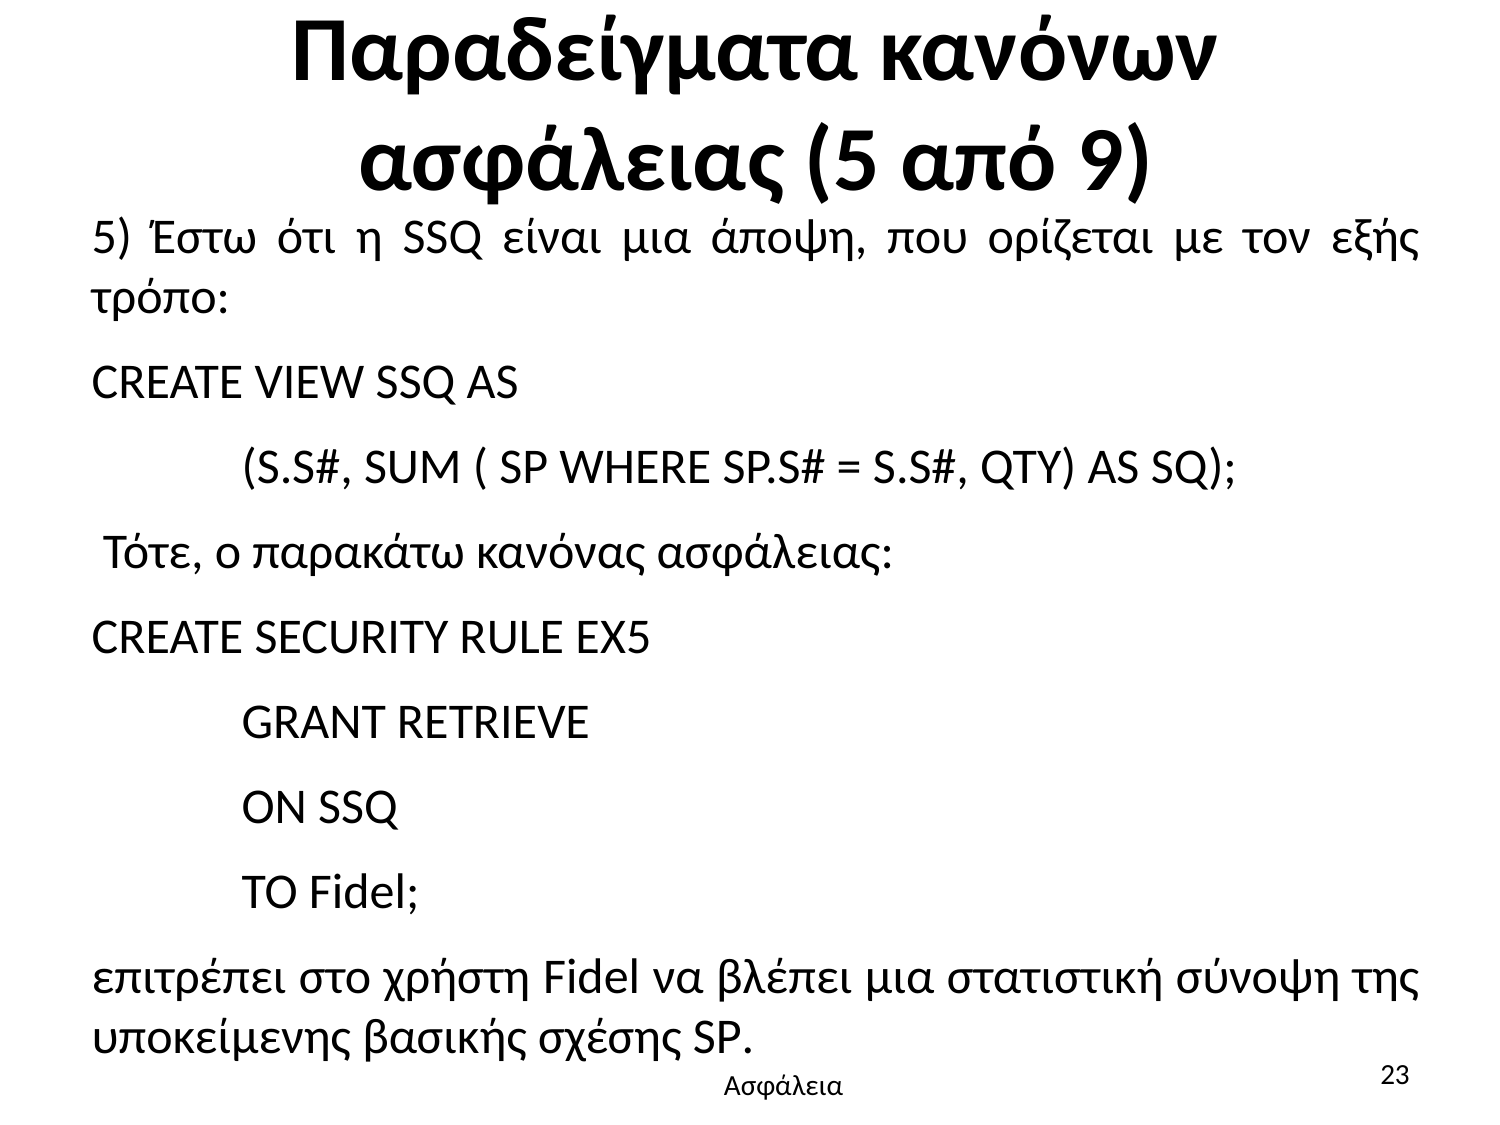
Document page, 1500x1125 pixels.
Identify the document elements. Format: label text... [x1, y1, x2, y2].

text_box Ασφάλεια [521, 1058, 1046, 1125]
title Παραδείγματα κανόνων ασφάλειας (5 από 9) [64, 0, 1447, 203]
slide_number 23 [1074, 1042, 1425, 1103]
text_box 5) Έστω ότι η SSQ είναι μια άποψη, που ορίζεται με τον εξής τρόπο: CREATE VIEW SSQ AS (S.S#, SUM ( SP WHERE SP.S# = S.S#, QTY) AS SQ); Τότε, ο παρακάτω κανόνας ασφάλειας: CREATE SECURITY RULE EX5 GRANT RETRIEVE ON SSQ TO Fidel; επιτρέπει στο χρήστη Fidel να βλέπει μια στατιστική σύνοψη της υποκείμενης βασικής σχέσης SP. [76, 196, 1436, 1083]
